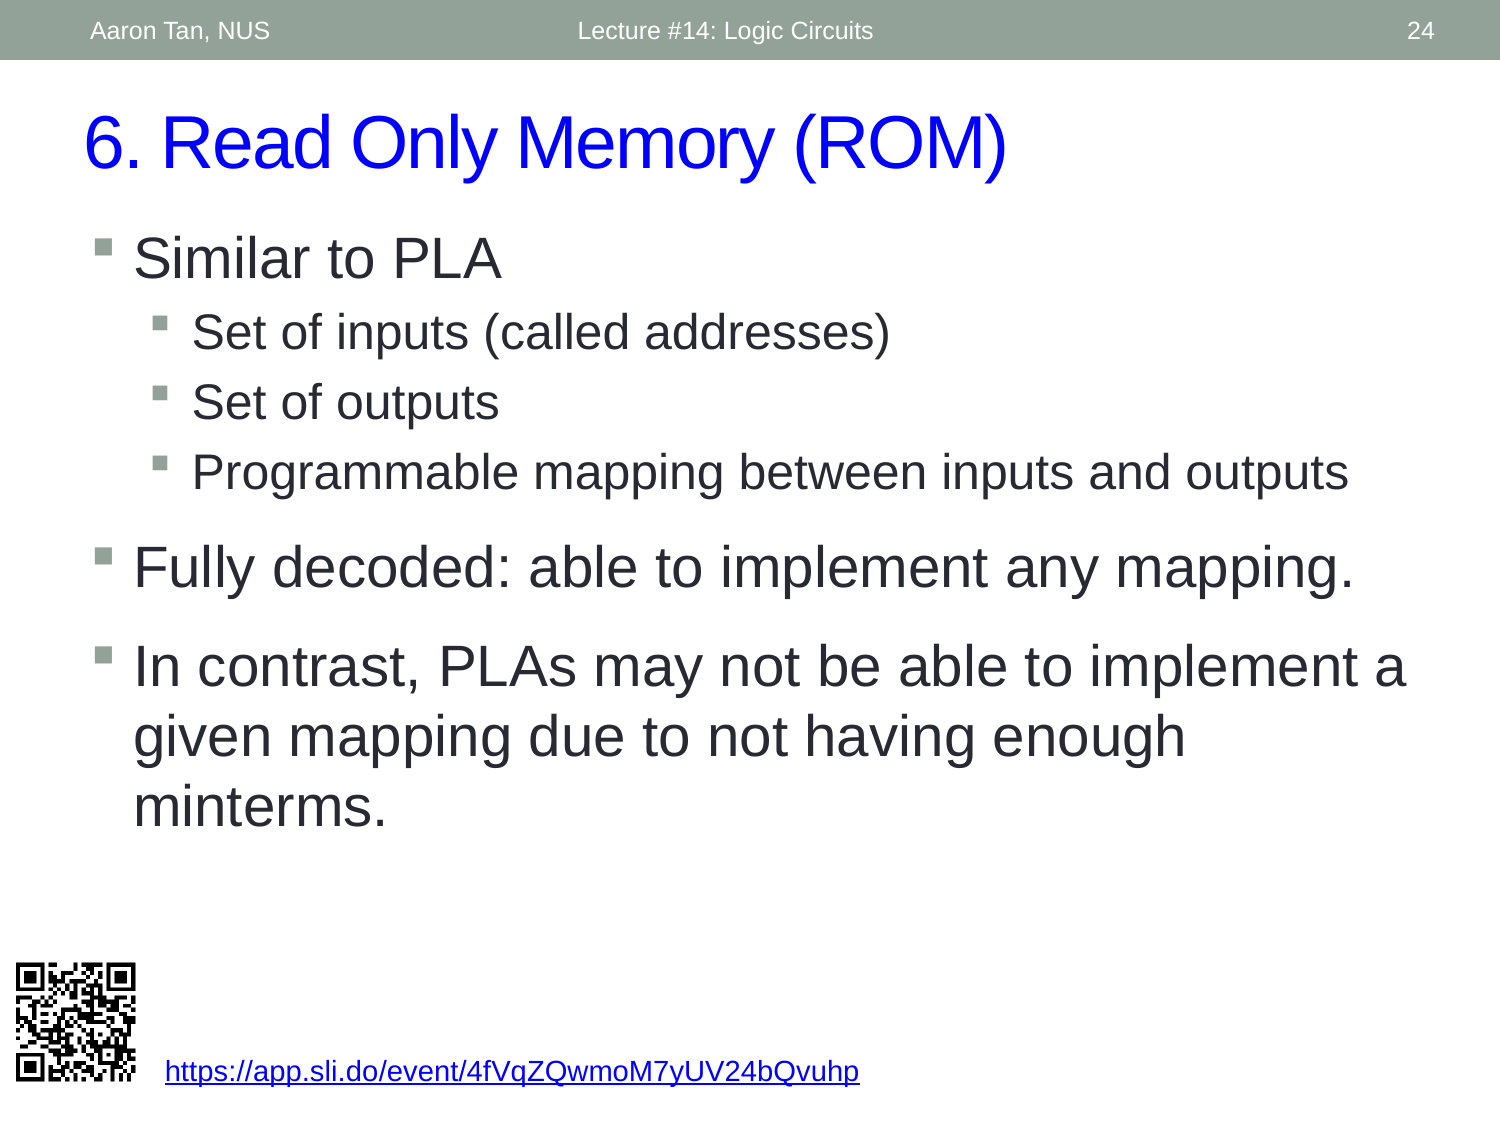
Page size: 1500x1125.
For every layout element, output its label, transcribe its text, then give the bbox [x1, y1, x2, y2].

slide_number Aaron Tan, NUS [75, 3, 550, 57]
picture [7, 954, 143, 1089]
slide_number 24 [1308, 3, 1450, 57]
footer Lecture #14: Logic Circuits [562, 3, 1238, 57]
text_box Similar to PLA Set of inputs (called addresses) Set of outputs Programmable mapping between inputs and outputs Fully decoded: able to implement any mapping. In contrast, PLAs may not be able to implement a given mapping due to not having enough minterms. [74, 212, 1425, 988]
title 6. Read Only Memory (ROM) [68, 86, 1429, 192]
